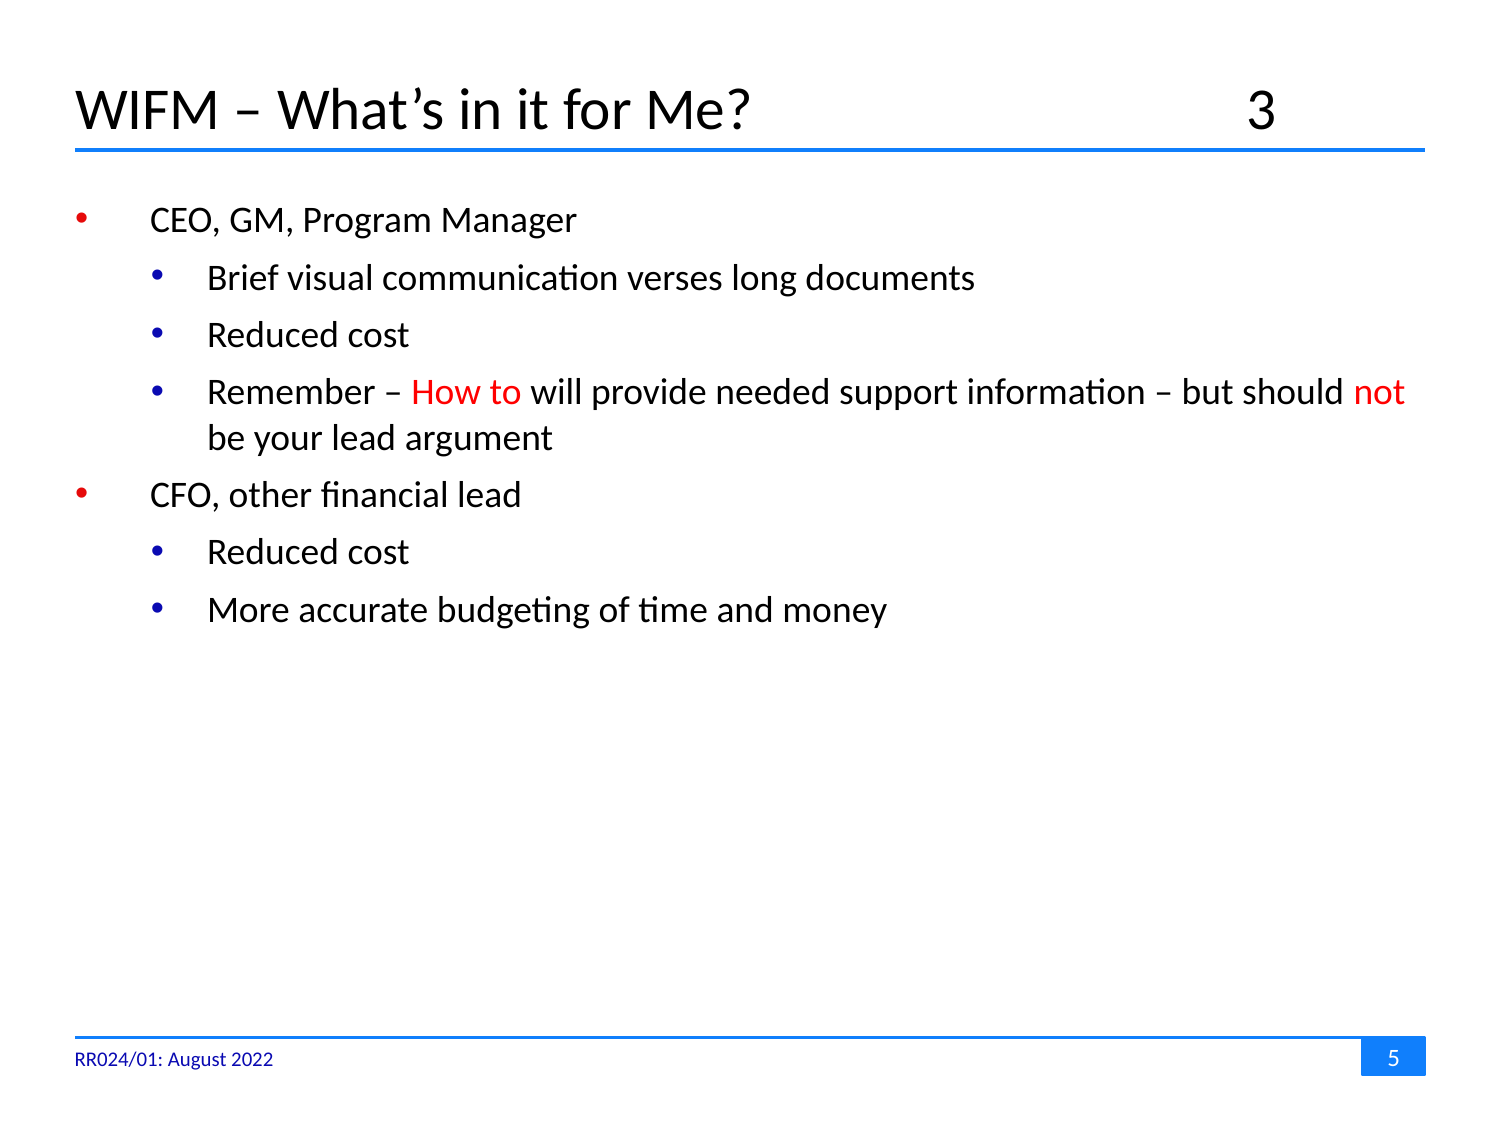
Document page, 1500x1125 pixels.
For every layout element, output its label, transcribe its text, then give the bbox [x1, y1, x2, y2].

title WIFM – What’s in it for Me? 3 [75, 62, 1425, 150]
list CEO, GM, Program Manager Brief visual communication verses long documents Reduced cost Remember – How to will provide needed support information – but should not be your lead argument CFO, other financial lead Reduced cost More accurate budgeting of time and money [75, 187, 1425, 1005]
